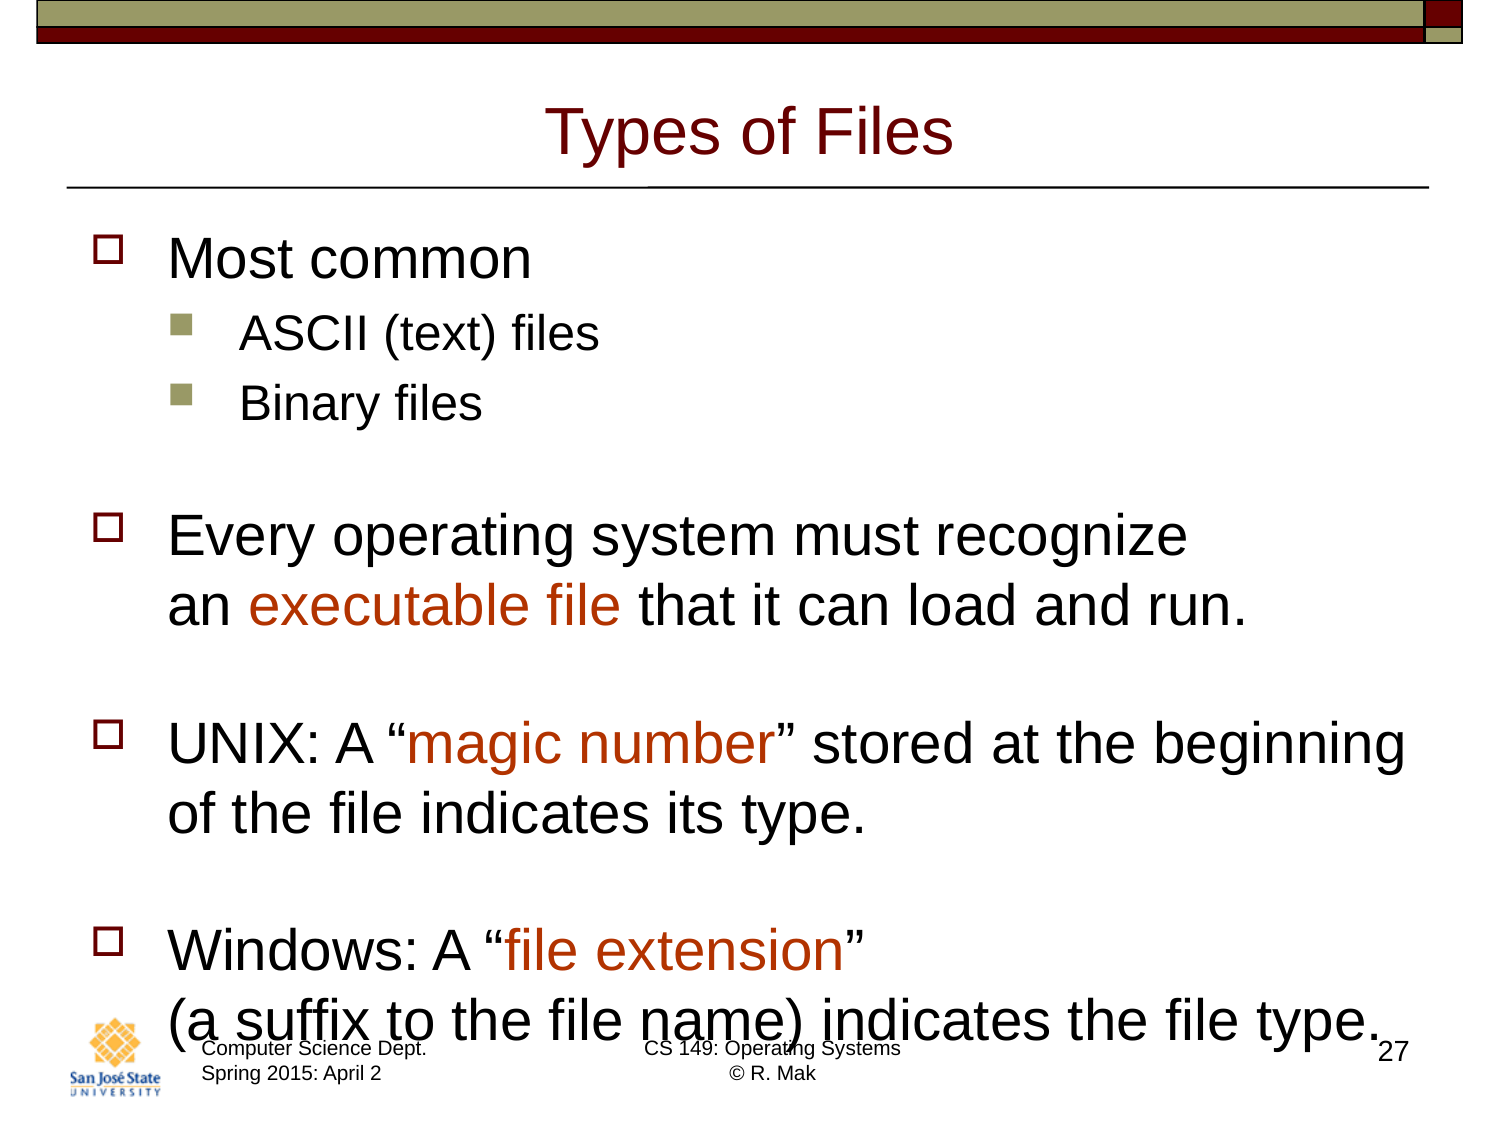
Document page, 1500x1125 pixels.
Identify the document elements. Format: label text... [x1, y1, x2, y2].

list Most common ASCII (text) files Binary files Every operating system must recognize an executable file that it can load and run. UNIX: A “magic number” stored at the beginning of the file indicates its type. Windows: A “file extension” (a suffix to the file name) indicates the file type. [75, 212, 1425, 1006]
slide_number 27 [1112, 1025, 1425, 1100]
title Types of Files [75, 67, 1425, 175]
picture [60, 1012, 166, 1112]
